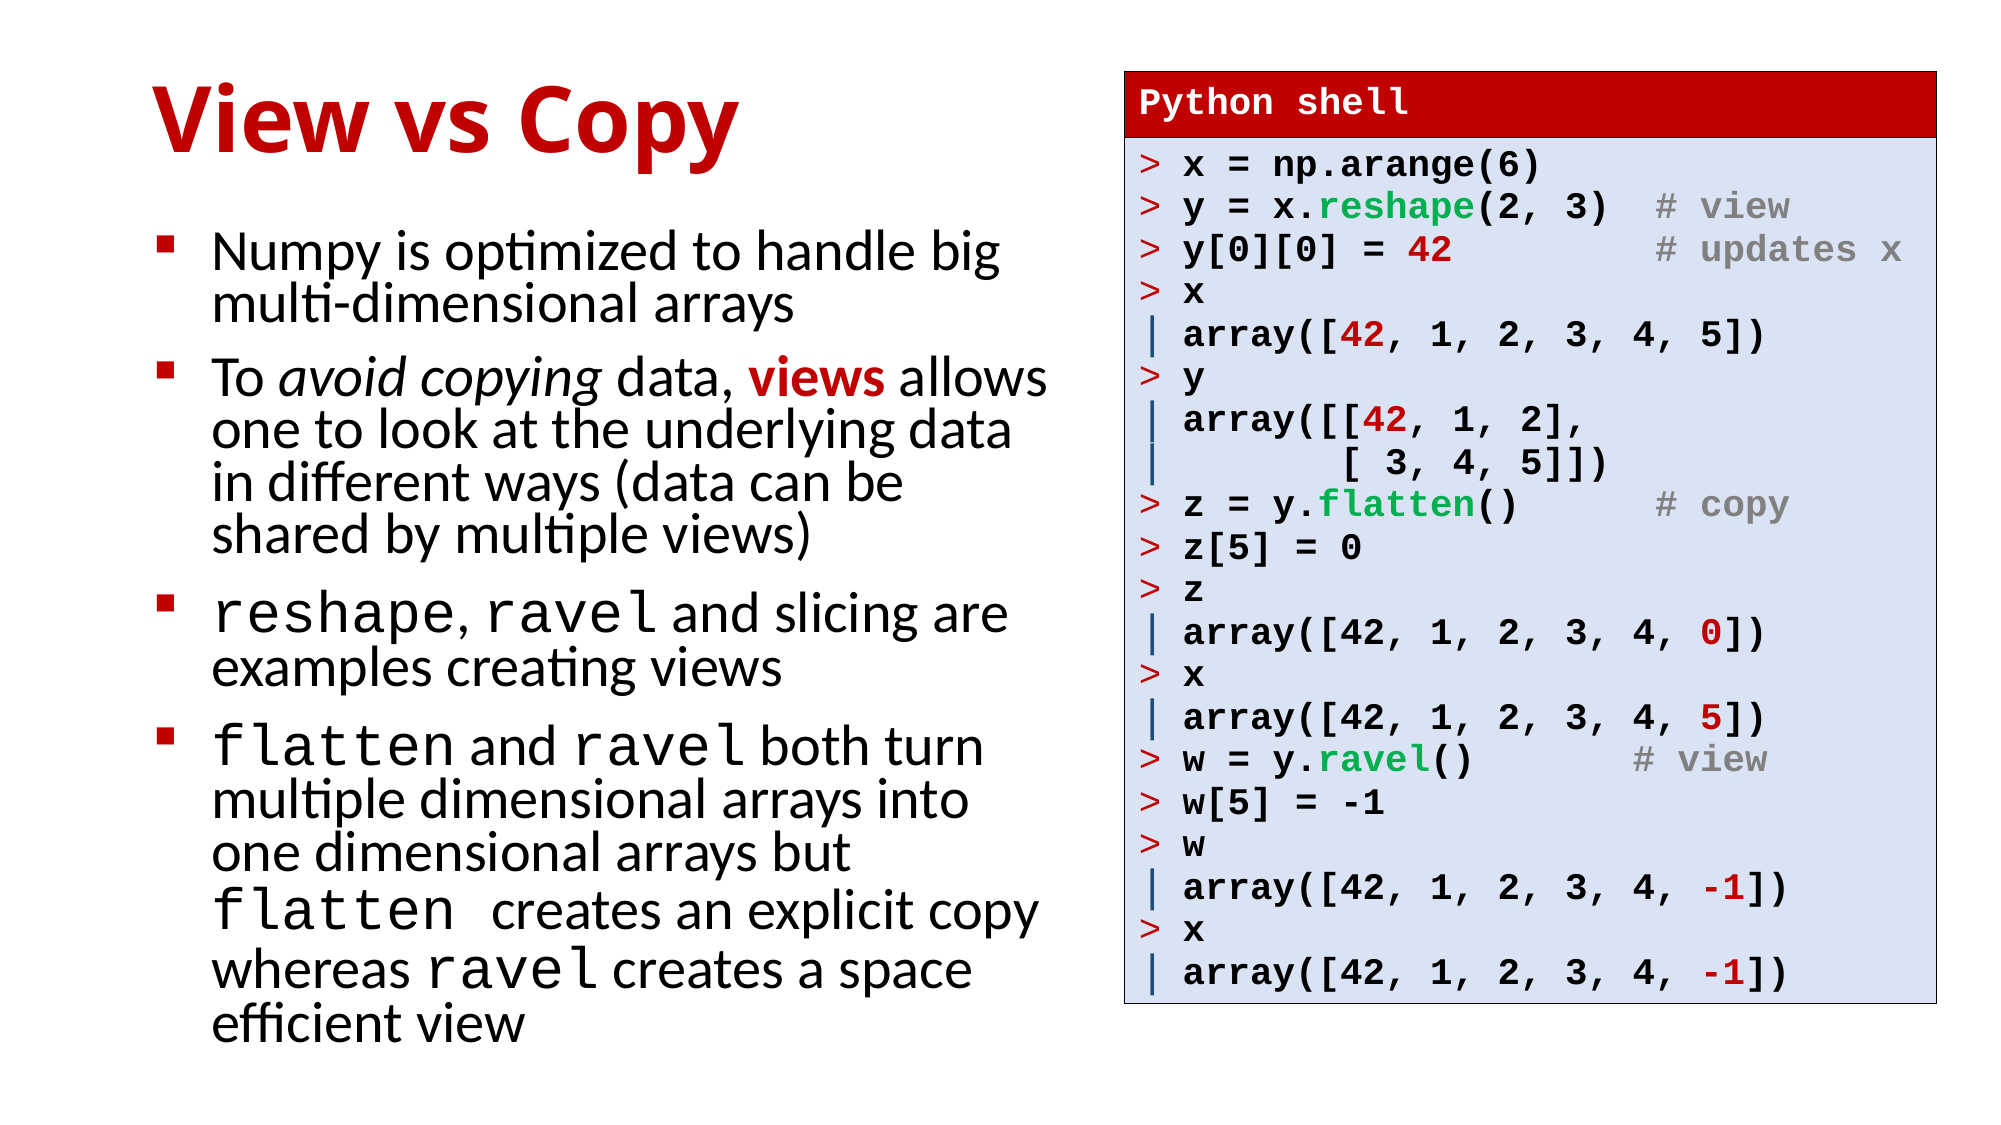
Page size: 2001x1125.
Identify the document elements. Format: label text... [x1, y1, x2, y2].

list Numpy is optimized to handle big multi-dimensional arrays To avoid copying data, views allows one to look at the underlying data in different ways (data can be shared by multiple views) reshape, ravel and slicing are examples creating views flatten and ravel both turn multiple dimensional arrays into one dimensional arrays but flatten creates an explicit copy whereas ravel creates a space efficient view [137, 220, 1065, 1089]
table_cell x = np.arange(6) y = x.reshape(2, 3) # view y[0][0] = 42 # updates x x array([42, 1, 2, 3, 4, 5]) y array([[42, 1, 2], [ 3, 4, 5]]) z = y.flatten() # copy z[5] = 0 z array([42, 1, 2, 3, 4, 0]) x array([42, 1, 2, 3, 4, 5]) w = y.ravel() # view w[5] = -1 w array([42, 1, 2, 3, 4, -1]) x array([42, 1, 2, 3, 4, -1]) [1125, 138, 1936, 1003]
table_header Python shell [1125, 72, 1936, 137]
title View vs Copy [137, 14, 1863, 232]
